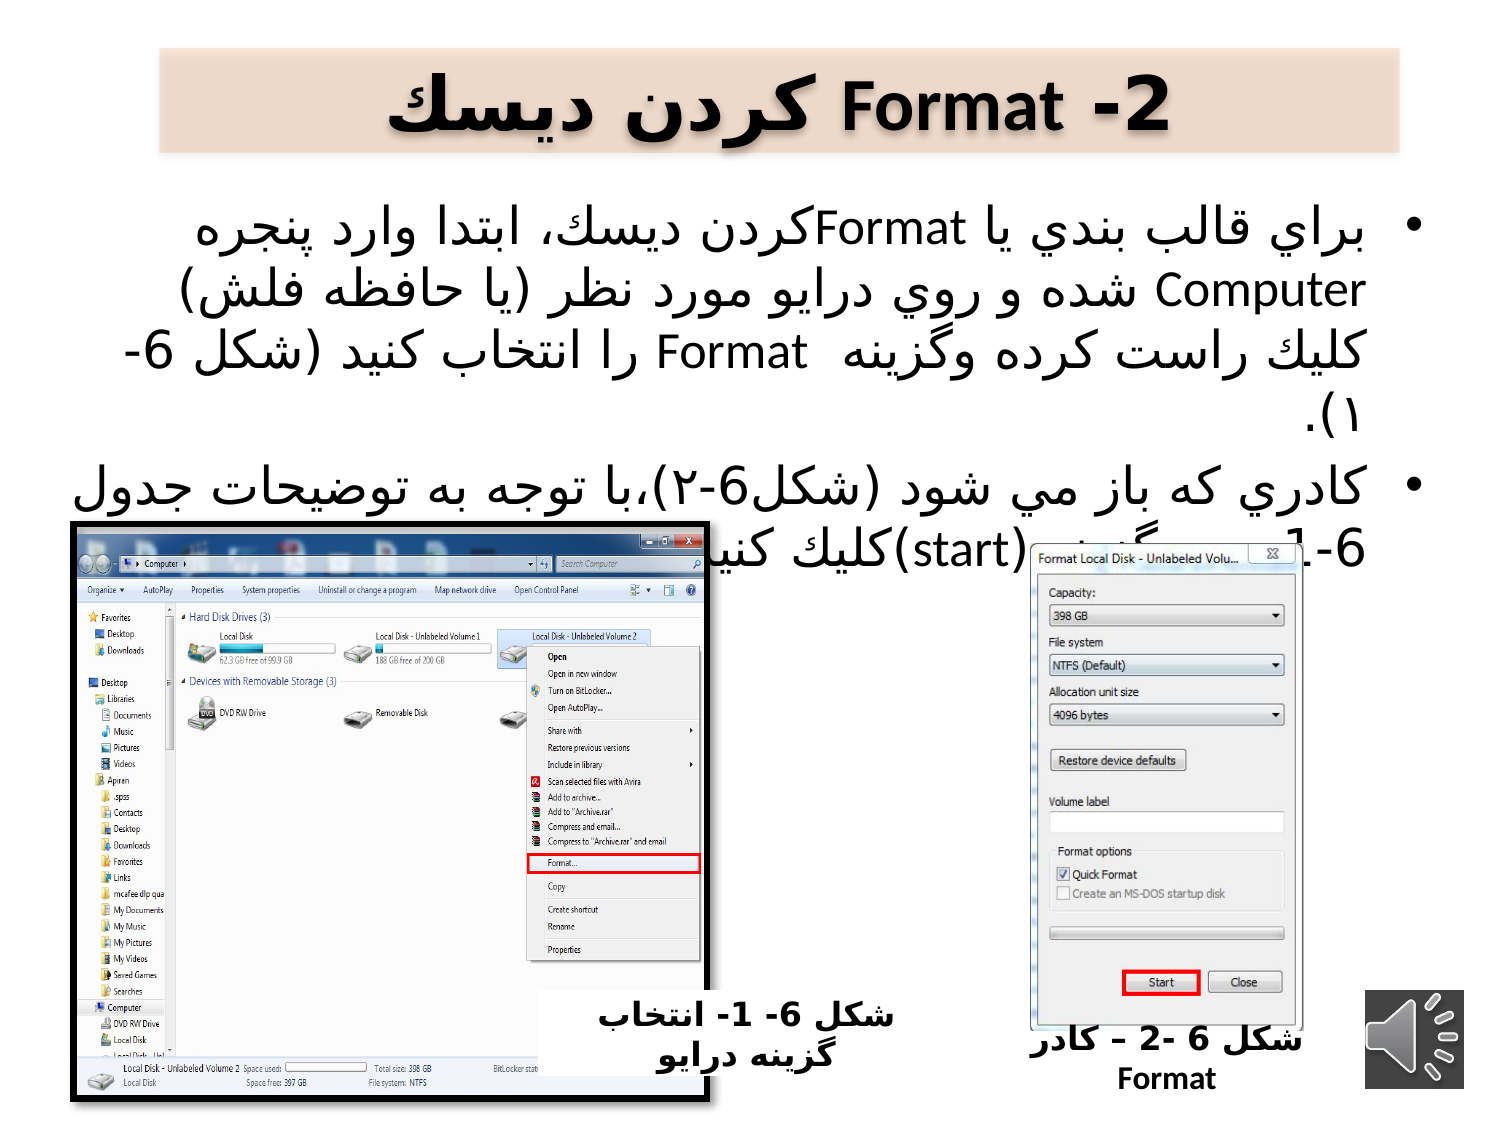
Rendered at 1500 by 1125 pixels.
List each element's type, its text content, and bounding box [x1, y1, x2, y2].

text_box 2- Format ﻛﺮدن دﻳﺴﻚ [159, 47, 1400, 153]
text_box ﺷﻜﻞ ‏6 -2 – کادر Format [964, 1031, 1359, 1082]
picture [1030, 542, 1305, 1034]
picture [1364, 989, 1465, 1090]
picture [76, 526, 705, 1096]
list ﺑﺮاي ﻗﺎﻟﺐ ﺑﻨﺪي ﻳﺎ Formatﻛﺮدن دﻳﺴﻚ، اﺑﺘﺪا وارد ﭘﻨﺠﺮه Computer ﺷﺪه و روي دراﻳﻮ ﻣﻮرد ﻧﻈﺮ (ﻳﺎ ﺣﺎﻓﻈﻪ ﻓﻠﺶ) ﻛﻠﻴﻚ راﺳﺖ ﻛﺮده وگزینه Format را اﻧﺘﺨﺎب ﻛﻨﻴﺪ (ﺷﻜﻞ ‏6-١). ﻛﺎدري ﻛﻪ ﺑﺎز ﻣﻲ ﺷﻮد (ﺷﻜﻞ‏6-٢)،با توجه به توضیحات جدول 6-1، رويﮔﺰﻳﻨﻪ (start)ﻛﻠﻴﻚ ﻛﻨﻴﺪ. [53, 184, 1439, 705]
text_box ﺷﻜﻞ ‏6- 1- اﻧﺘﺨﺎب گزینه درایو [709, 990, 955, 1076]
